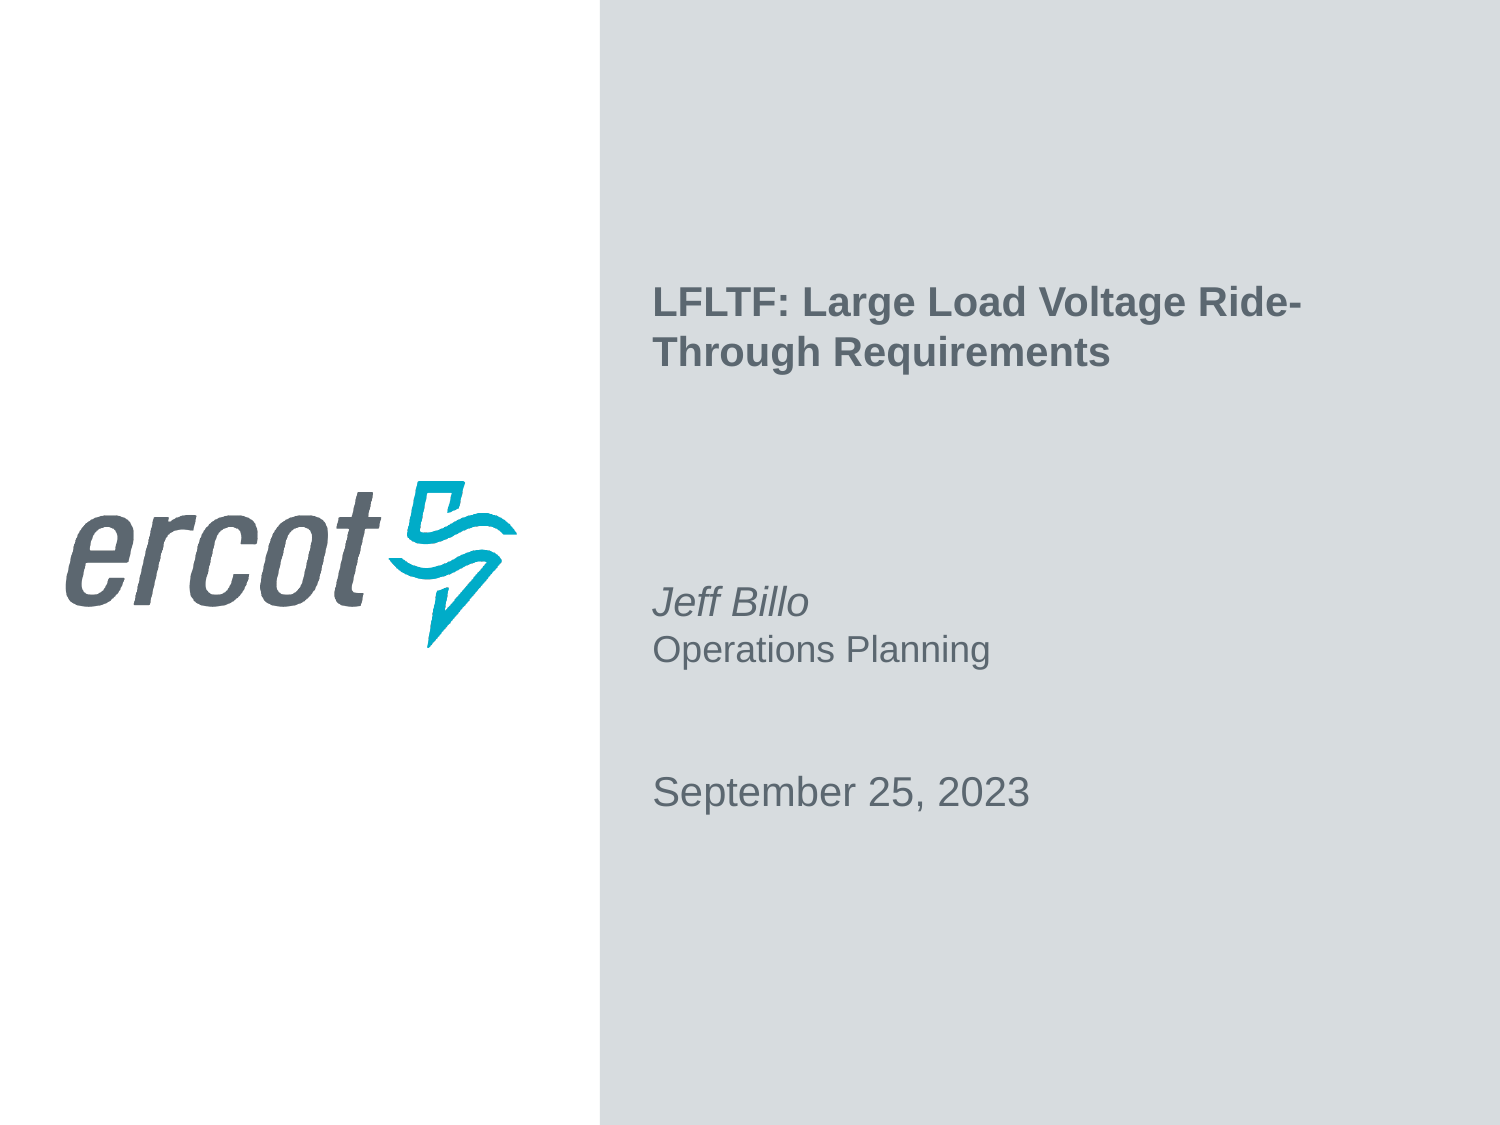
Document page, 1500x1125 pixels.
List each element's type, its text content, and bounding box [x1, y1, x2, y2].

picture [56, 471, 525, 654]
text_box LFLTF: Large Load Voltage Ride-Through Requirements Jeff Billo Operations Planning September 25, 2023 [637, 267, 1413, 823]
